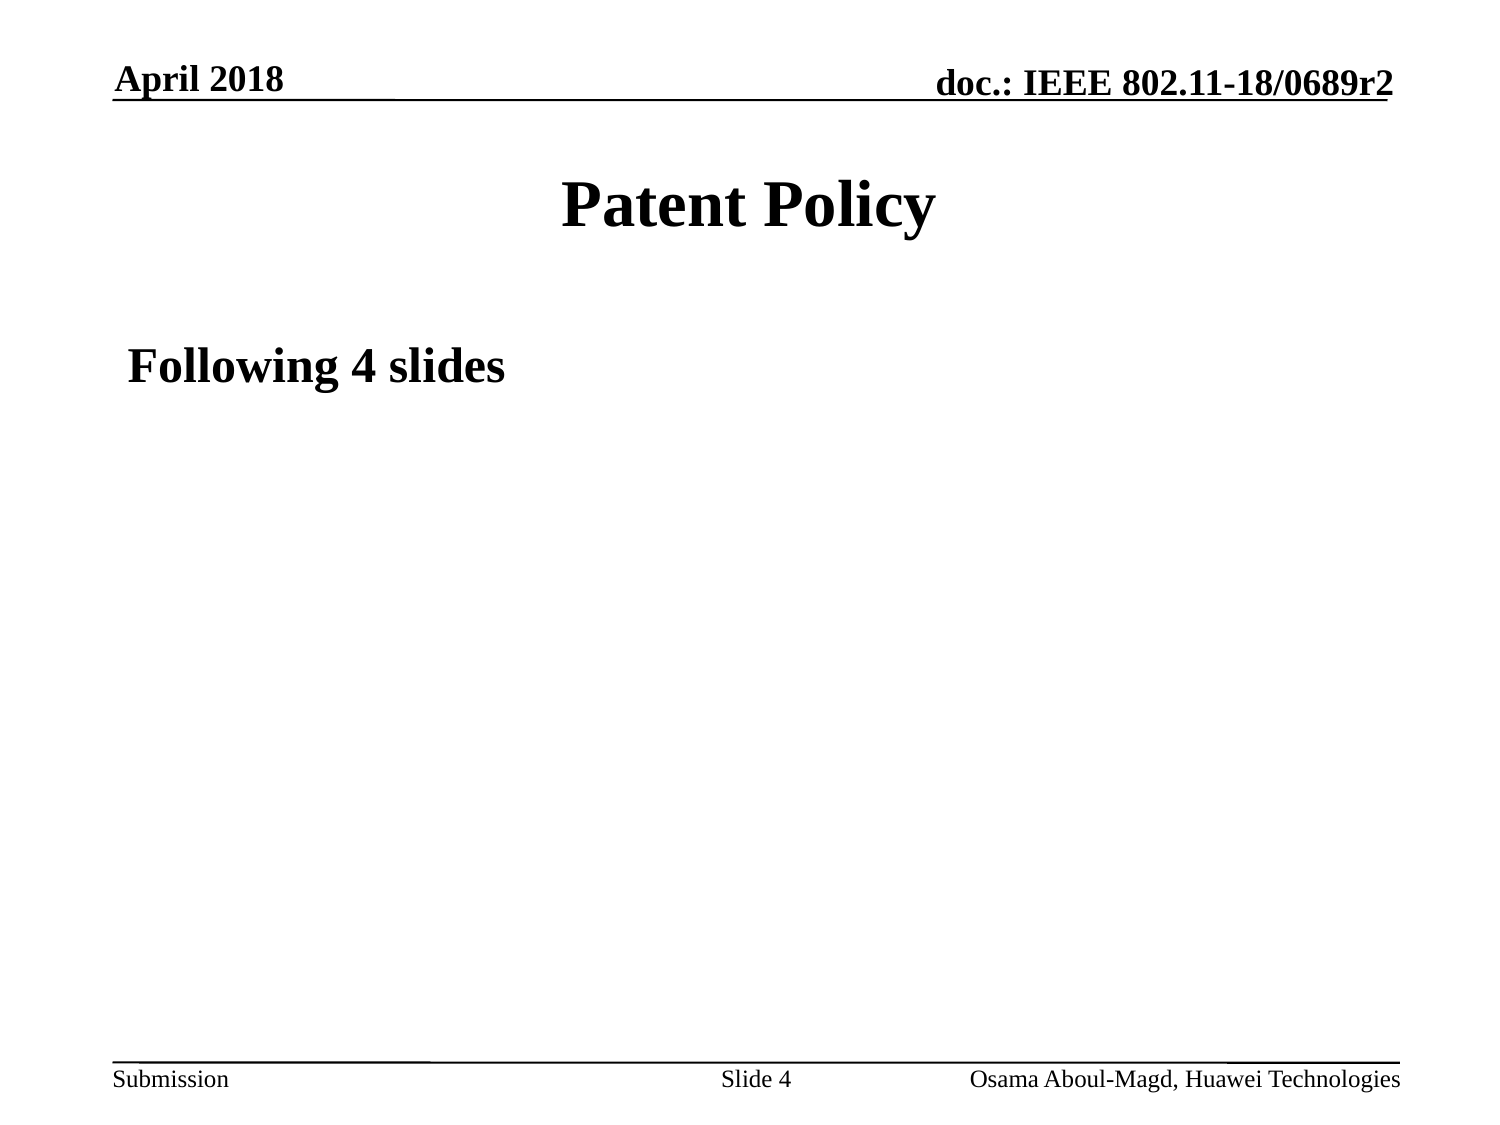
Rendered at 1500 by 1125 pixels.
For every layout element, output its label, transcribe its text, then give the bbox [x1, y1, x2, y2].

list Following 4 slides [112, 324, 1388, 1000]
title Patent Policy [112, 112, 1388, 288]
slide_number Slide 4 [712, 1061, 800, 1123]
footer Osama Aboul-Magd, Huawei Technologies [878, 1061, 1402, 1093]
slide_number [114, 54, 423, 100]
